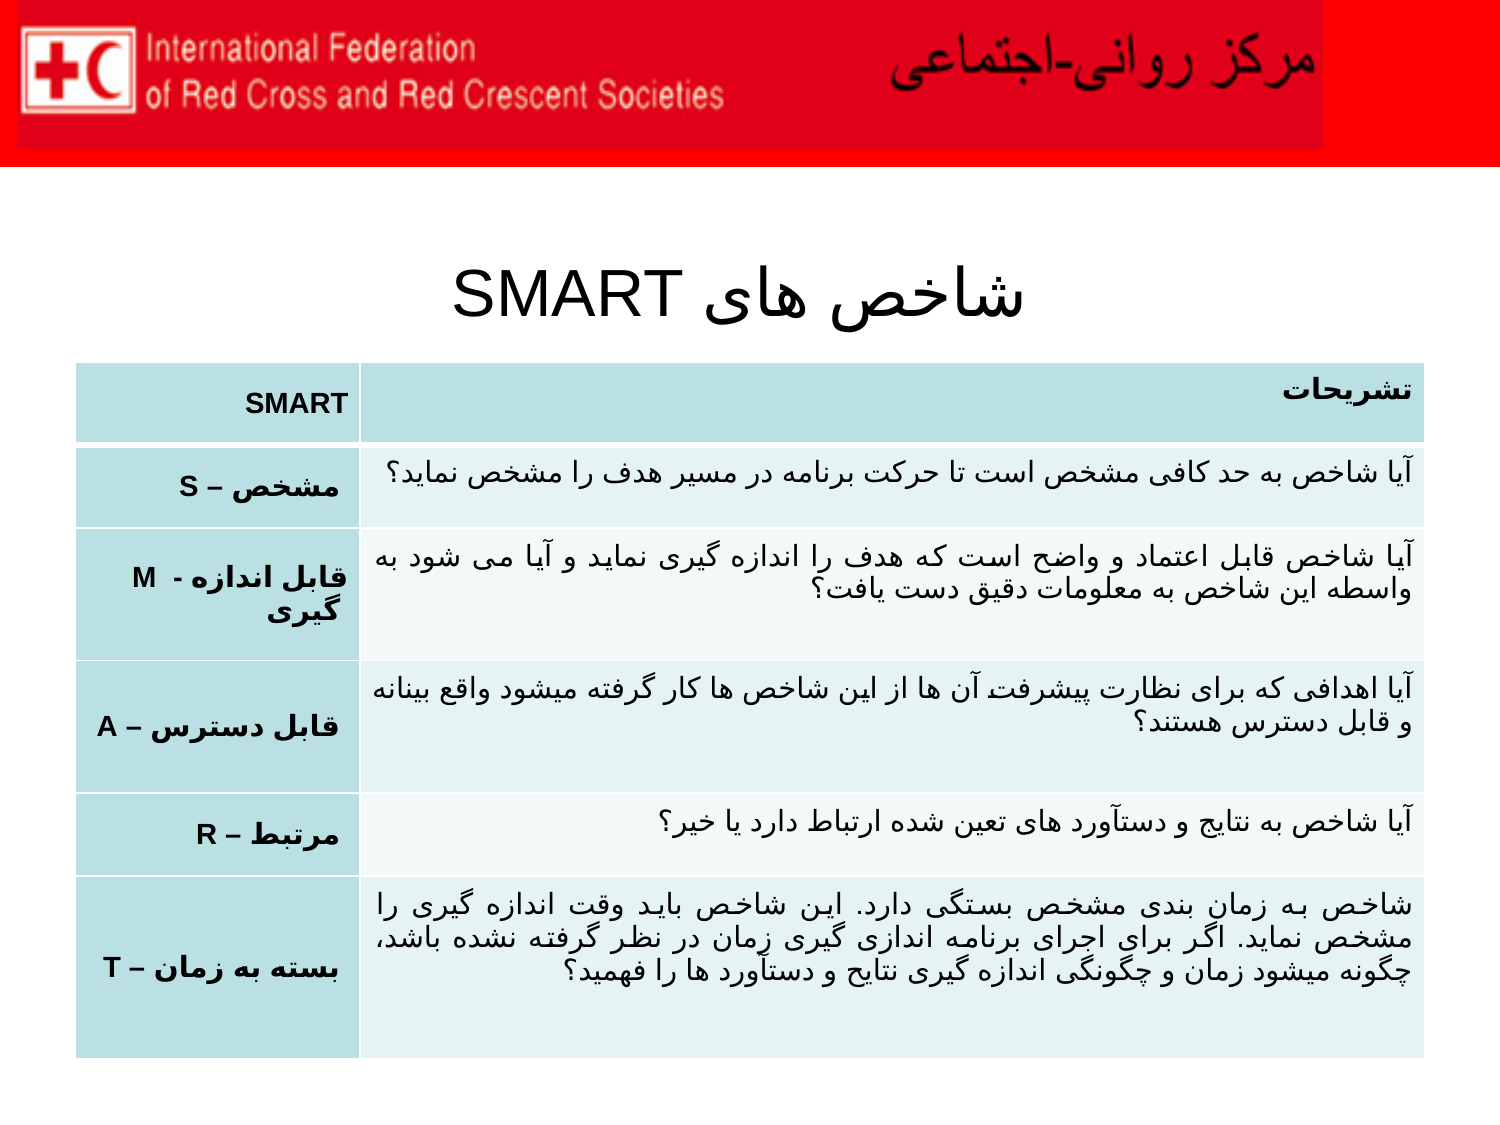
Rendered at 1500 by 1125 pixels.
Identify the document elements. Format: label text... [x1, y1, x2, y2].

table_cell M - قابل اندازه گیری [76, 561, 359, 660]
table_cell آیا شاخص قابل اعتماد و واضح است که هدف را اندازه گیری نماید و آیا می شود به واسطه این شاخص به معلومات دقیق دست یافت؟ [361, 561, 1424, 660]
table_cell شاخص به زمان بندی مشخص بستگی دارد. این شاخص باید وقت اندازه گیری را مشخص نماید. اگر برای اجرای برنامه اندازی گیری زمان در نظر گرفته نشده باشد، چگونه میشود زمان و چگونگی اندازه گیری نتایح و دستآورد ها را فهمید؟ [361, 877, 1424, 1058]
table_cell آیا شاخص به نتایج و دستآورد های تعین شده ارتباط دارد یا خیر؟ [361, 794, 1424, 875]
table_cell S – مشخص [76, 448, 359, 485]
text_box [74, 485, 1500, 561]
table_header SMART [76, 363, 359, 442]
table_cell آیا اهدافی که برای نظارت پیشرفت آن ها از این شاخص ها کار گرفته میشود واقع بینانه و قابل دسترس هستند؟ [361, 661, 1424, 792]
picture [0, 0, 1500, 167]
table_cell T – بسته به زمان [76, 877, 359, 1058]
table_cell آیا شاخص به حد کافی مشخص است تا حرکت برنامه در مسیر هدف را مشخص نماید؟ [361, 448, 1424, 485]
table_cell R – مرتبط [76, 794, 359, 875]
table_header تشریحات [361, 363, 1424, 442]
table_cell A – قابل دسترس [76, 661, 359, 792]
title شاخص های SMART [64, 196, 1416, 385]
